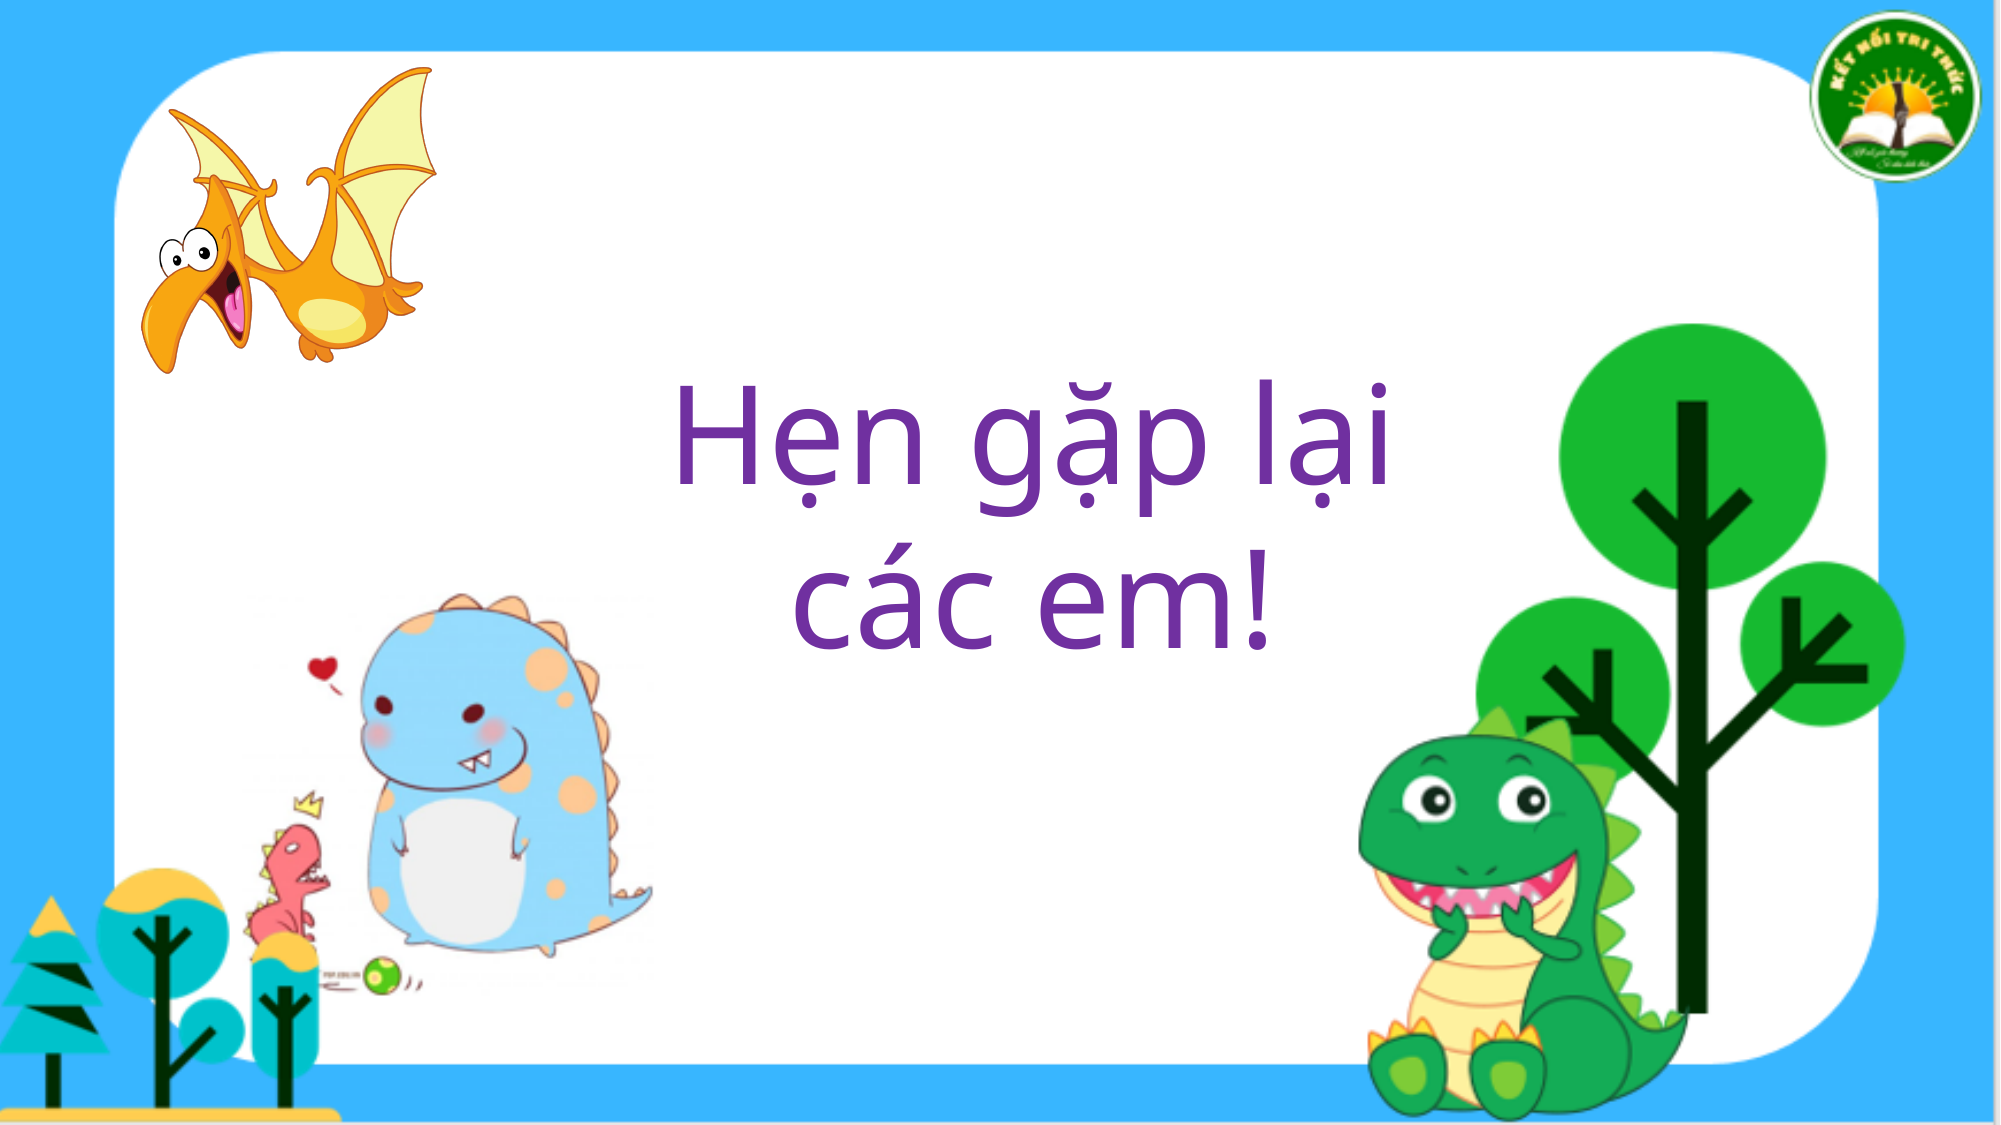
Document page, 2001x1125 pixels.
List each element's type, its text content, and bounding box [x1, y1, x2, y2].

picture [0, 0, 2001, 1125]
text_box Hẹn gặp lại các em! [581, 339, 1484, 684]
